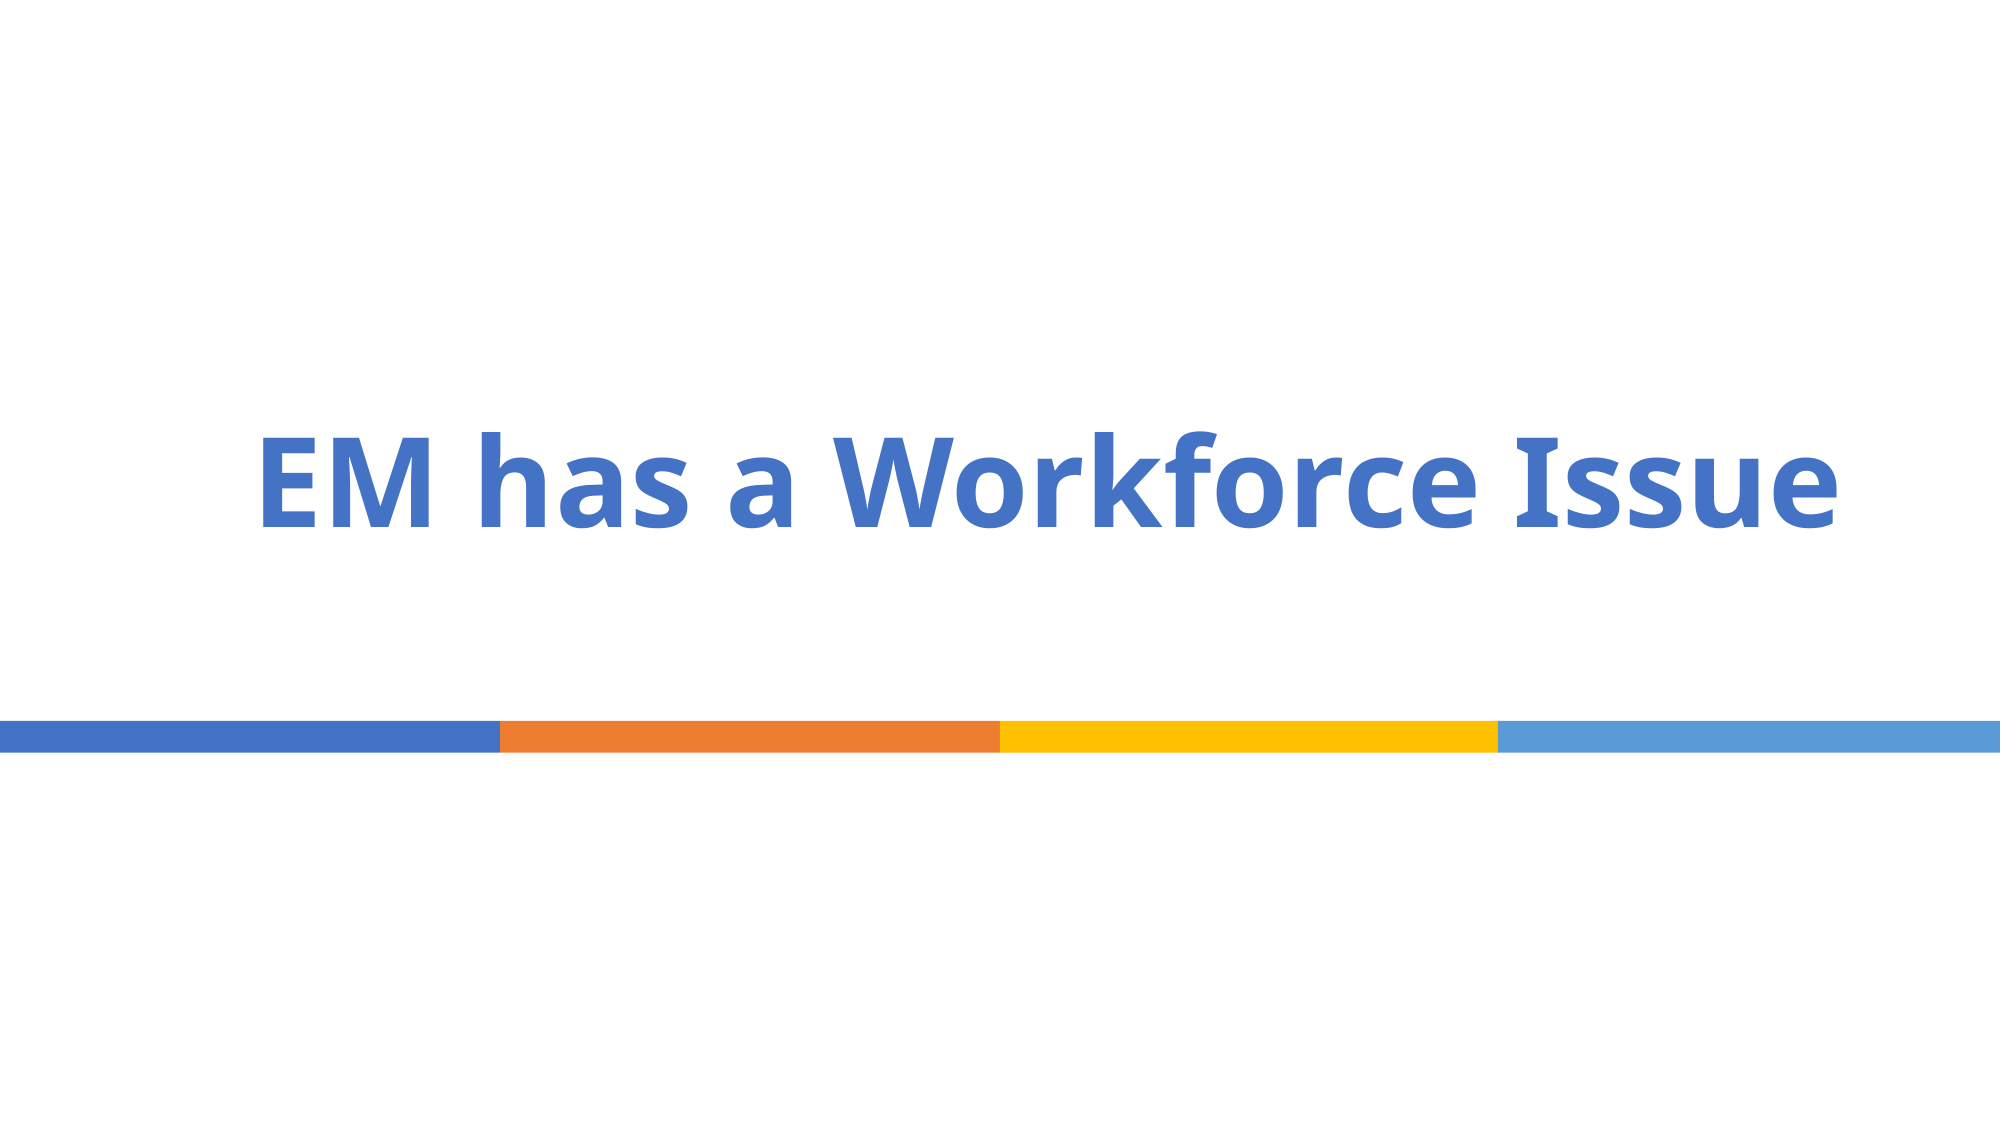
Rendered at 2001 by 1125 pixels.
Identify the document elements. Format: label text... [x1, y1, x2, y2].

title EM has a Workforce Issue [237, 299, 1925, 563]
